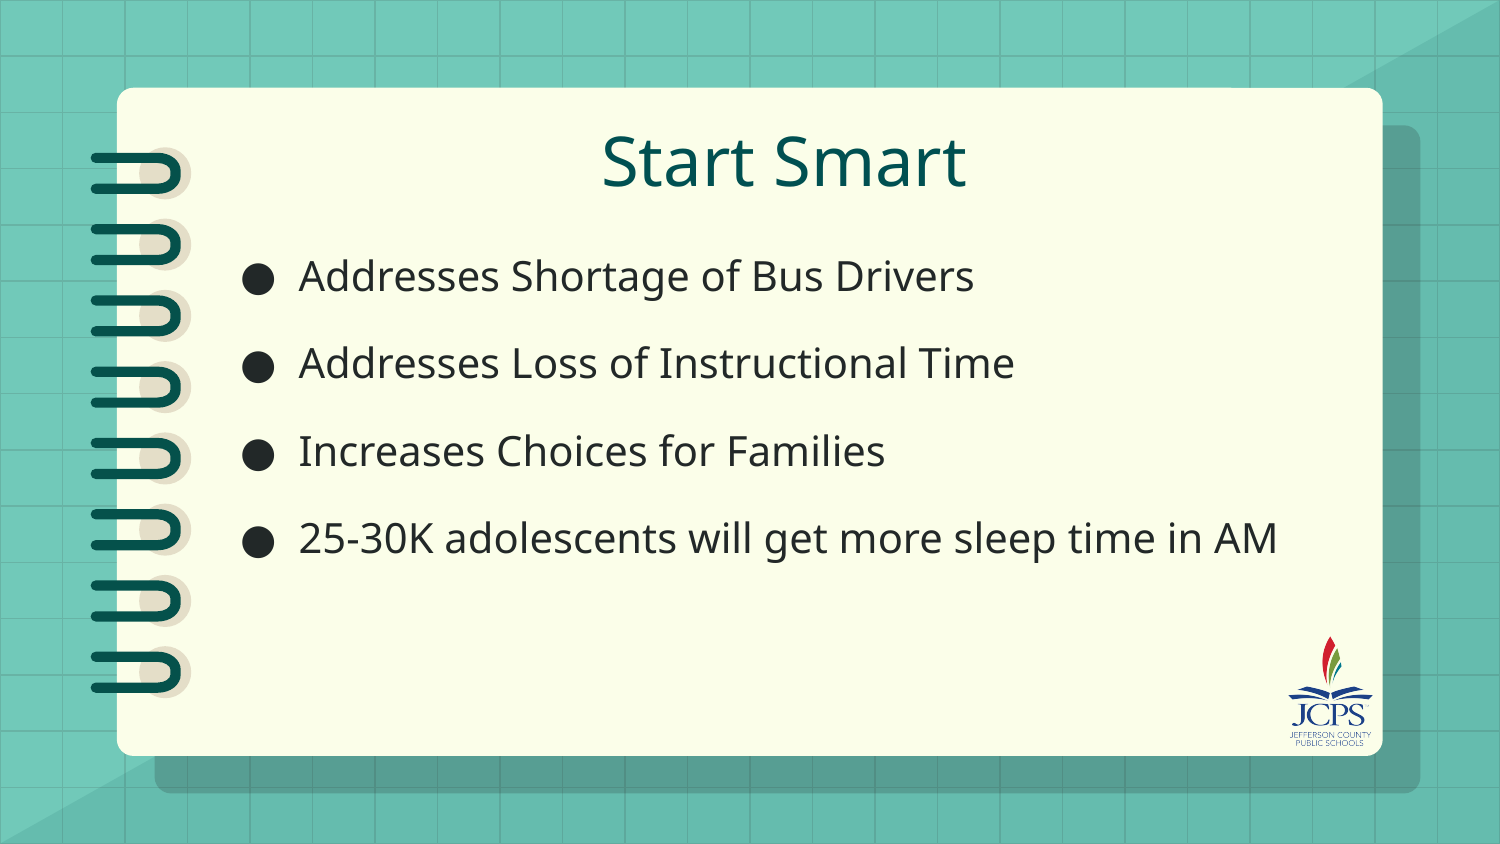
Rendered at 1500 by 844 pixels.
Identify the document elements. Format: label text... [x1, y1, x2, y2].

picture [1288, 636, 1373, 747]
list Addresses Shortage of Bus Drivers Addresses Loss of Instructional Time Increases Choices for Families 25-30K adolescents will get more sleep time in AM [208, 198, 1360, 756]
title Start Smart [208, 103, 1360, 198]
